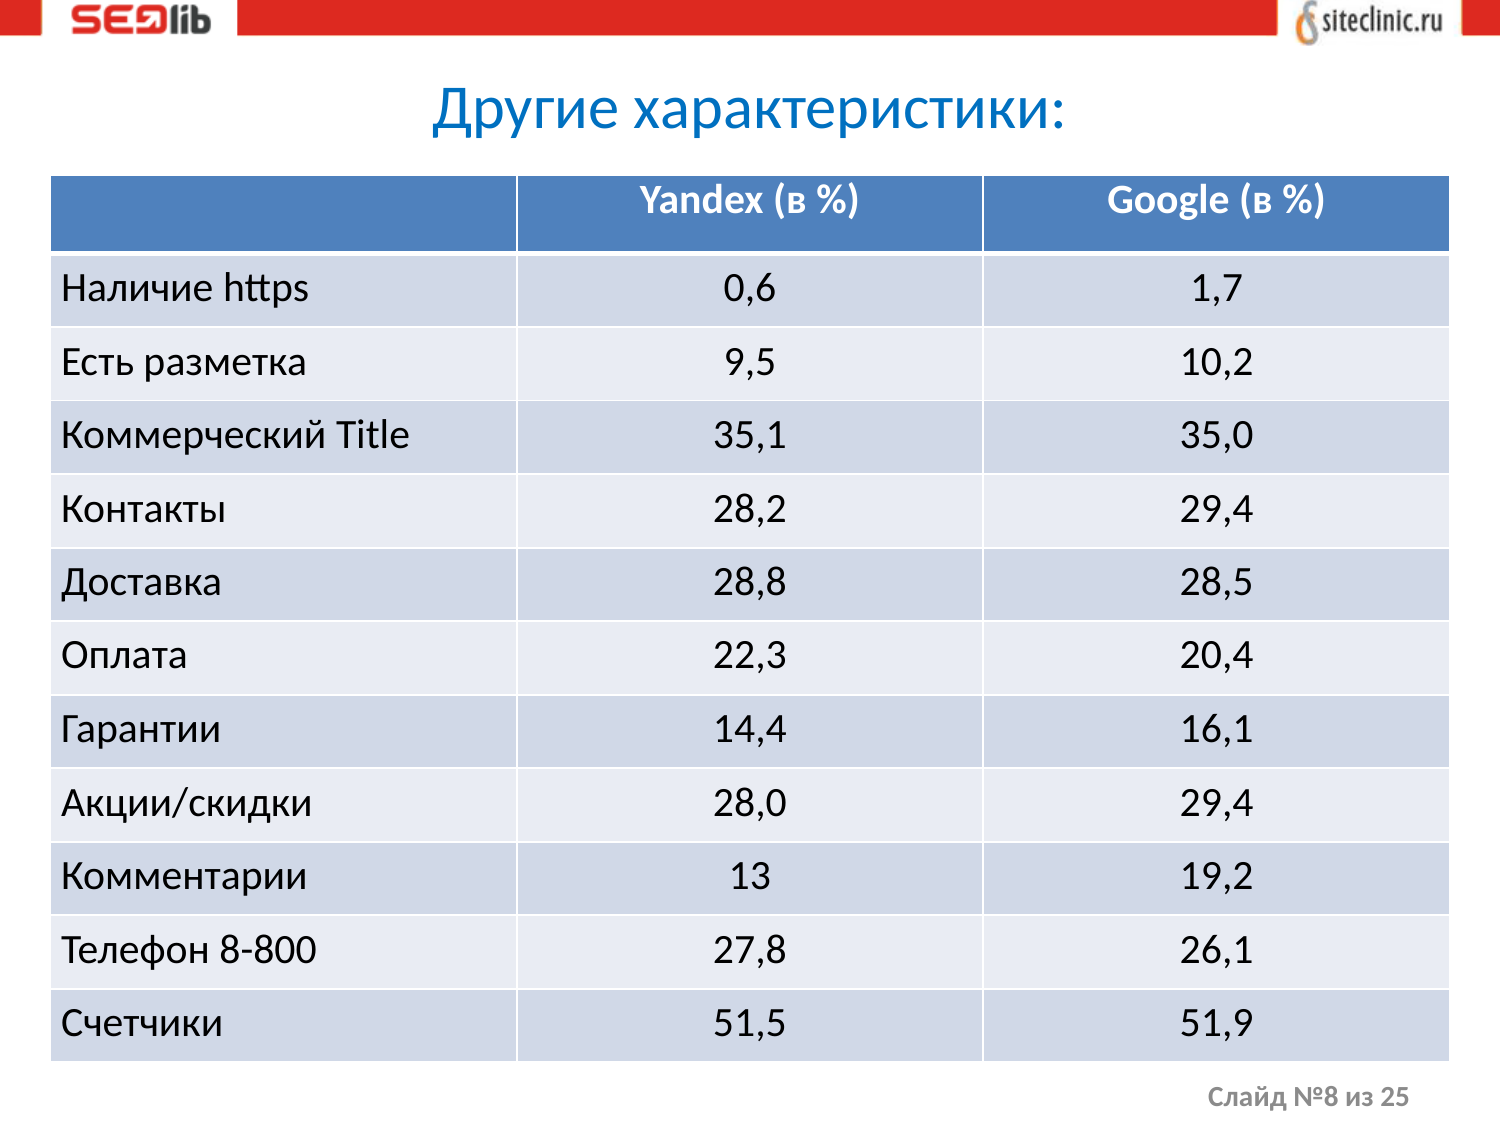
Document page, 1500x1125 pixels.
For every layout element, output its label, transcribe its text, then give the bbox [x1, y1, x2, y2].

table_cell 29,4 [984, 769, 1449, 841]
table_cell 14,4 [518, 696, 982, 767]
table_cell Коммерческий Title [51, 401, 516, 473]
table_cell Комментарии [51, 843, 516, 914]
table_cell 1,7 [984, 256, 1449, 326]
table_cell Контакты [51, 475, 516, 547]
table_cell 28,2 [518, 475, 982, 547]
table_cell Наличие https [51, 256, 516, 326]
table_cell 35,1 [518, 401, 982, 473]
slide_number Слайд №8 из 25 [1074, 1065, 1425, 1125]
table_cell Акции/скидки [51, 769, 516, 841]
table_cell 16,1 [984, 696, 1449, 767]
table_cell Телефон 8-800 [51, 916, 516, 988]
table_cell 26,1 [984, 916, 1449, 988]
table_cell Есть разметка [51, 328, 516, 400]
table_header Yandex (в %) [518, 176, 982, 251]
table_cell 27,8 [518, 916, 982, 988]
table_cell Счетчики [51, 990, 516, 1061]
table_cell 51,9 [984, 990, 1449, 1061]
table_cell 28,8 [518, 549, 982, 620]
table_cell 19,2 [984, 843, 1449, 914]
table_cell 20,4 [984, 622, 1449, 694]
table_cell Гарантии [51, 696, 516, 767]
picture [0, 0, 1500, 58]
table_cell 28,0 [518, 769, 982, 841]
picture [0, 149, 1500, 1125]
text_box Другие характеристики: [0, 58, 1500, 149]
table_cell 13 [518, 843, 982, 914]
table_cell 28,5 [984, 549, 1449, 620]
table_cell 0,6 [518, 256, 982, 326]
table_cell Доставка [51, 549, 516, 620]
table_cell 29,4 [984, 475, 1449, 547]
table_cell 10,2 [984, 328, 1449, 400]
table_header Google (в %) [984, 176, 1449, 251]
table_cell 9,5 [518, 328, 982, 400]
table_cell 51,5 [518, 990, 982, 1061]
table_header [51, 176, 516, 251]
table_cell Оплата [51, 622, 516, 694]
table_cell 35,0 [984, 401, 1449, 473]
table_cell 22,3 [518, 622, 982, 694]
